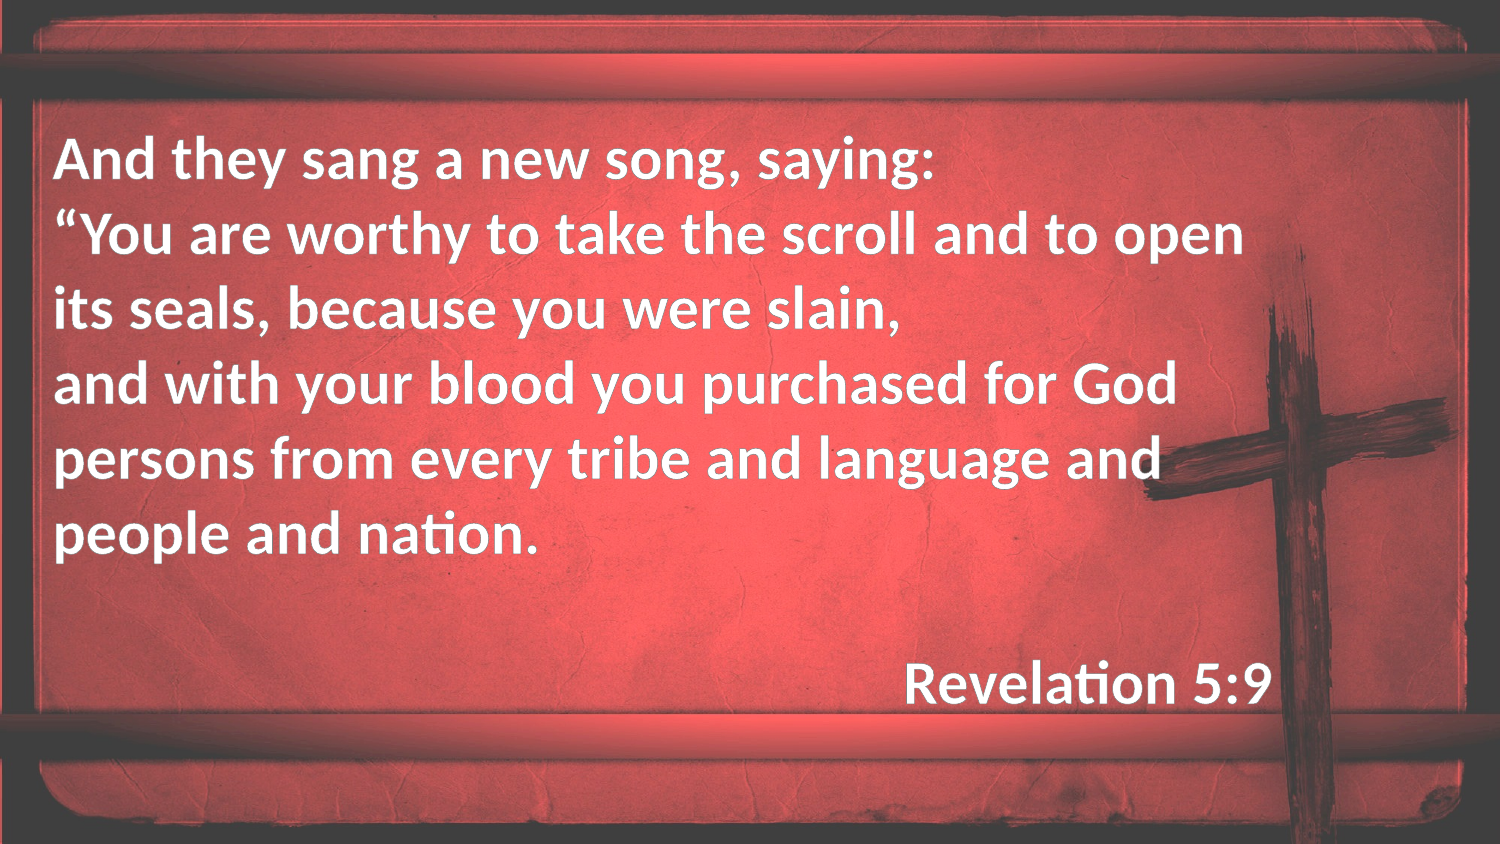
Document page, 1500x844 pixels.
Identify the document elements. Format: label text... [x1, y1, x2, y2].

picture [0, 0, 1500, 844]
text_box And they sang a new song, saying: “You are worthy to take the scroll and to open its seals, because you were slain, and with your blood you purchased for God persons from every tribe and language and people and nation. Revelation 5:9 [37, 109, 1288, 724]
